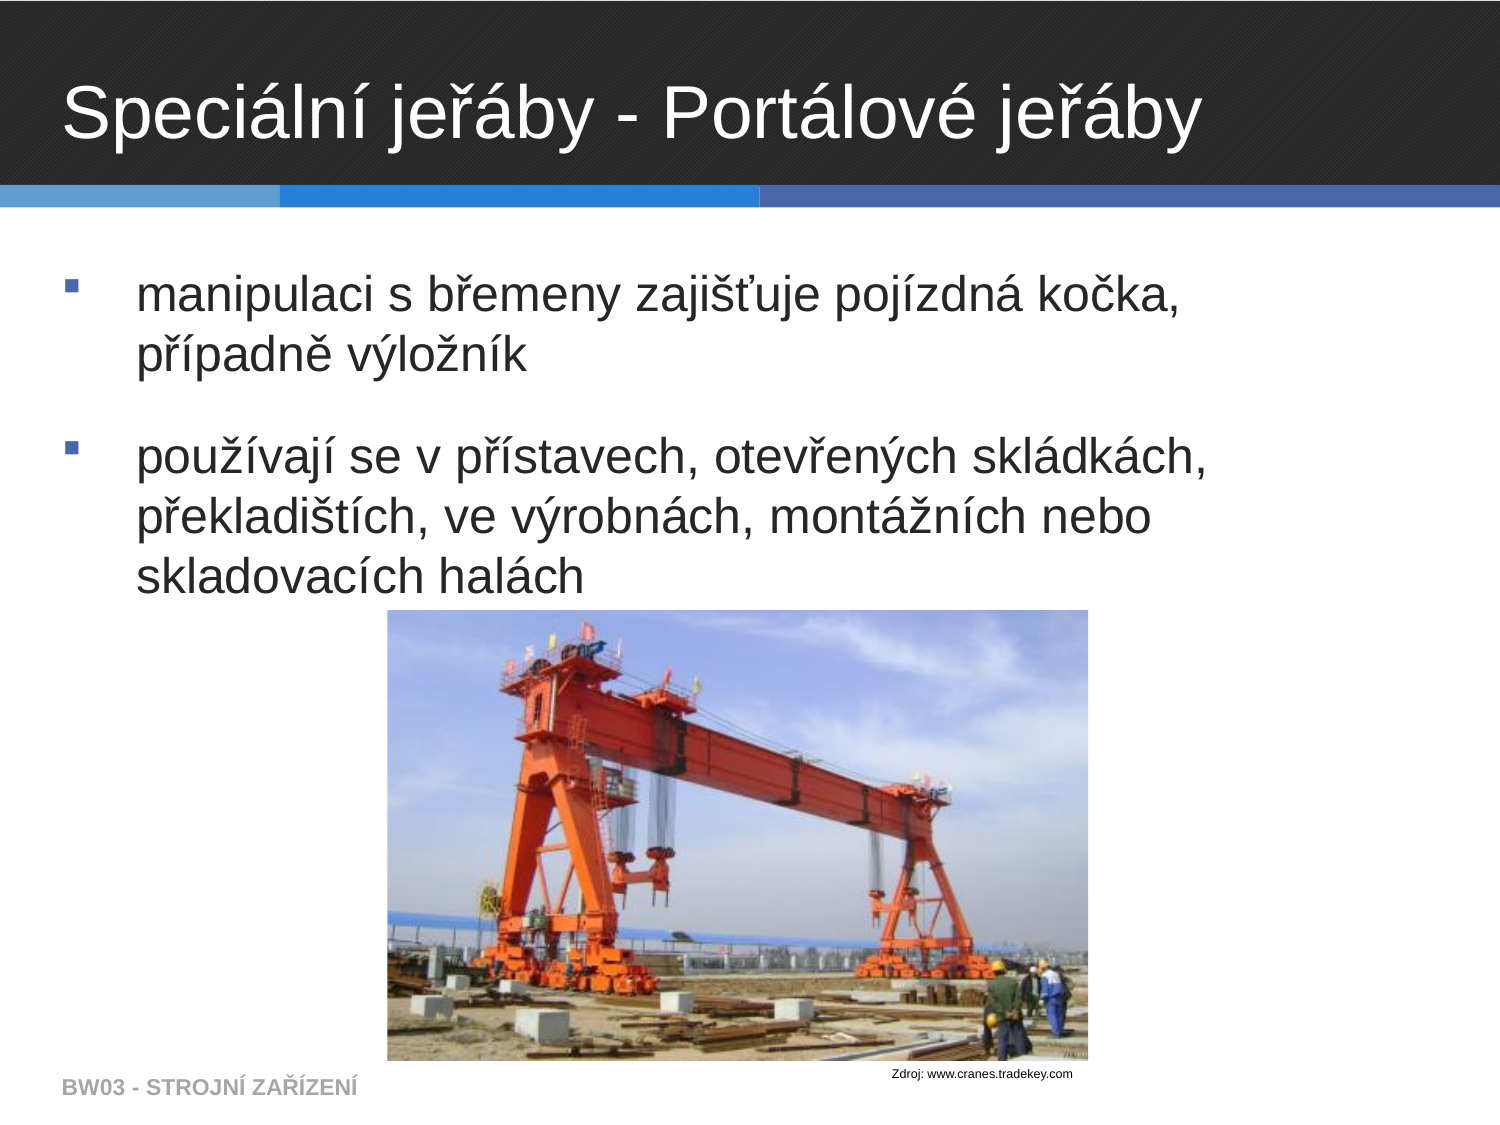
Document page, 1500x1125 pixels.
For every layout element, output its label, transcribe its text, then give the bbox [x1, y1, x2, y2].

text_box Zdroj: www.cranes.tradekey.com [877, 1073, 1089, 1088]
picture [386, 609, 1089, 1061]
footer BW03 - STROJNÍ ZAŘÍZENÍ [46, 1055, 1052, 1116]
title Speciální jeřáby - Portálové jeřáby [46, 29, 1453, 189]
list manipulaci s břemeny zajišťuje pojízdná kočka, případně výložník používají se v přístavech, otevřených skládkách, překladištích, ve výrobnách, montážních nebo skladovacích halách [46, 254, 1454, 1019]
